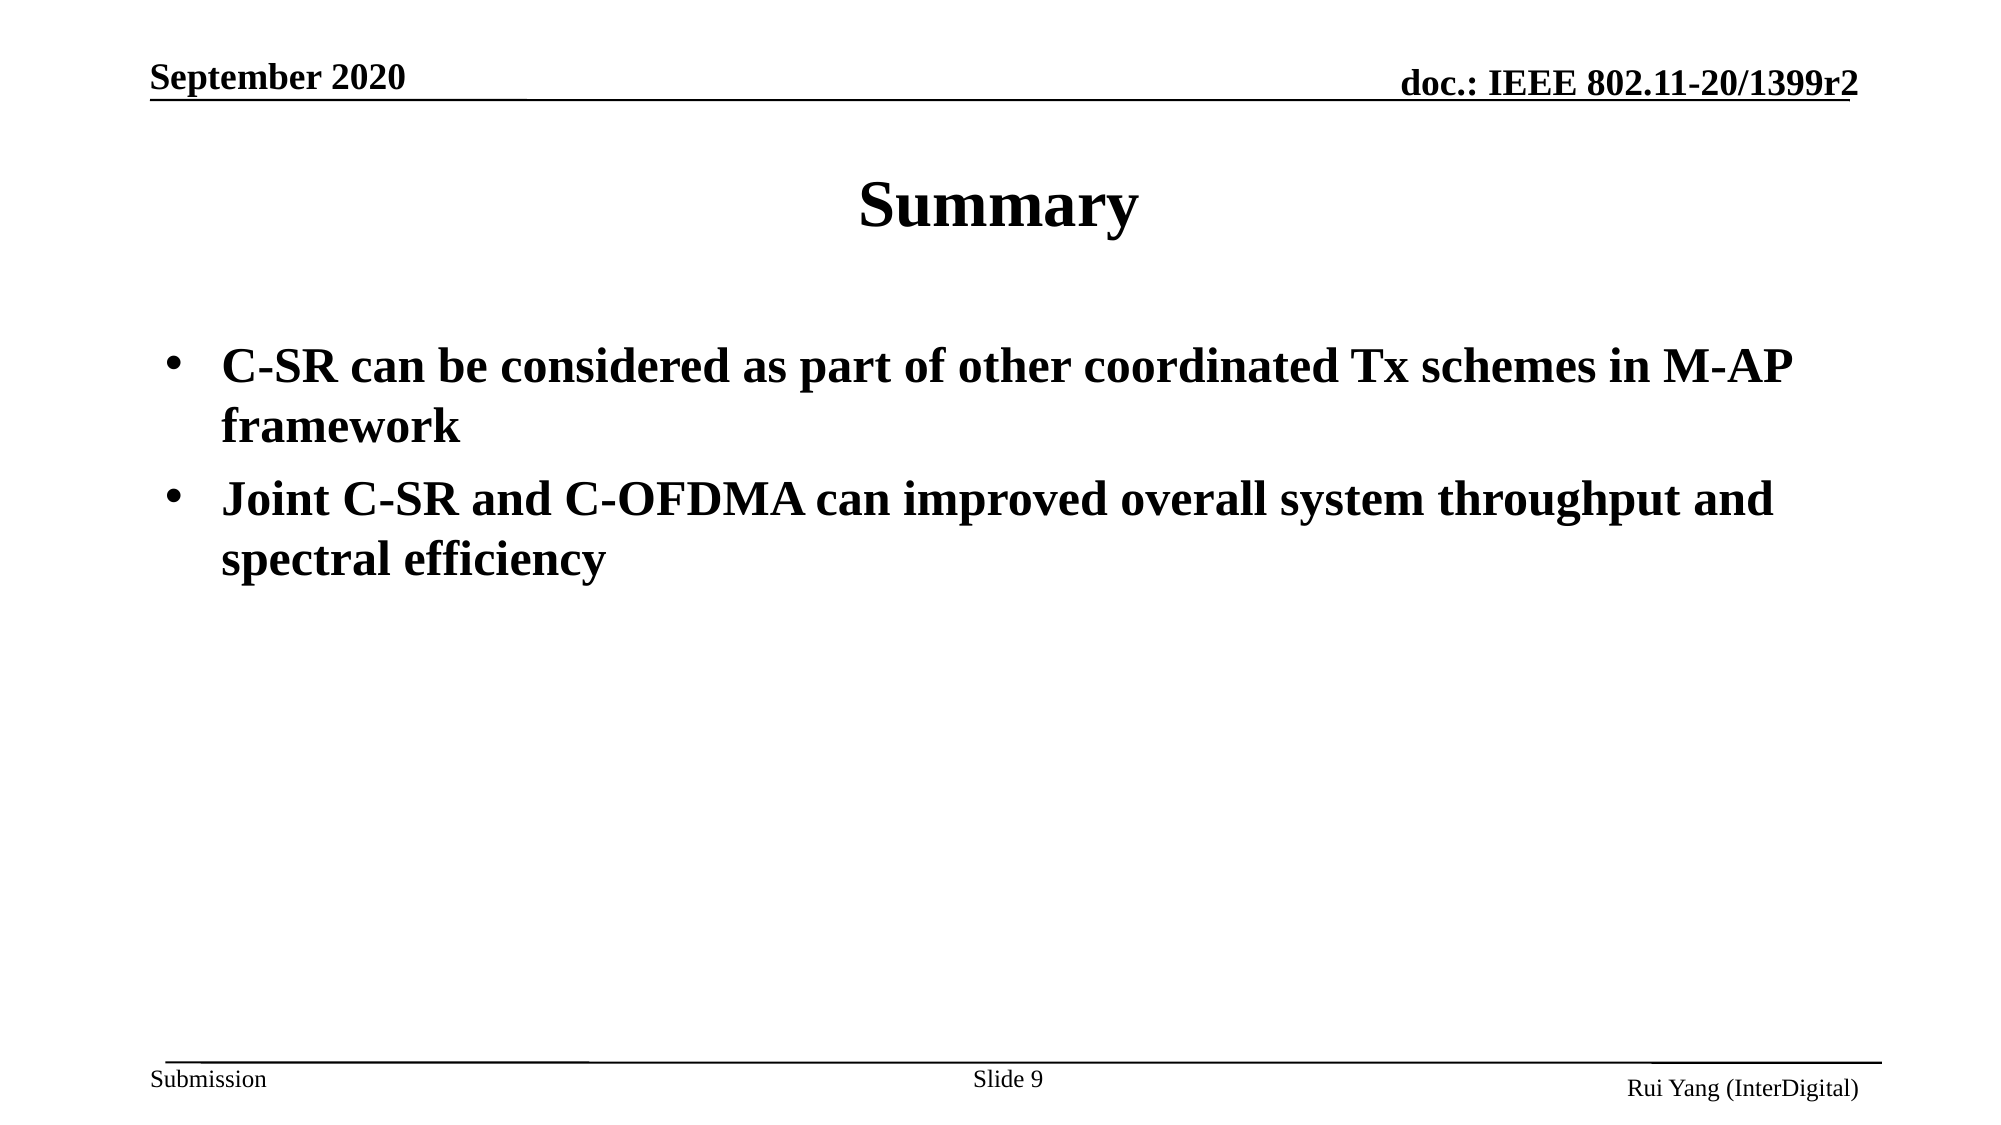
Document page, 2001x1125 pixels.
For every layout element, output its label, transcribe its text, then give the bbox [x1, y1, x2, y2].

list C-SR can be considered as part of other coordinated Tx schemes in M-AP framework Joint C-SR and C-OFDMA can improved overall system throughput and spectral efficiency [149, 324, 1850, 1000]
title Summary [149, 112, 1850, 288]
slide_number Slide 9 [950, 1061, 1067, 1123]
